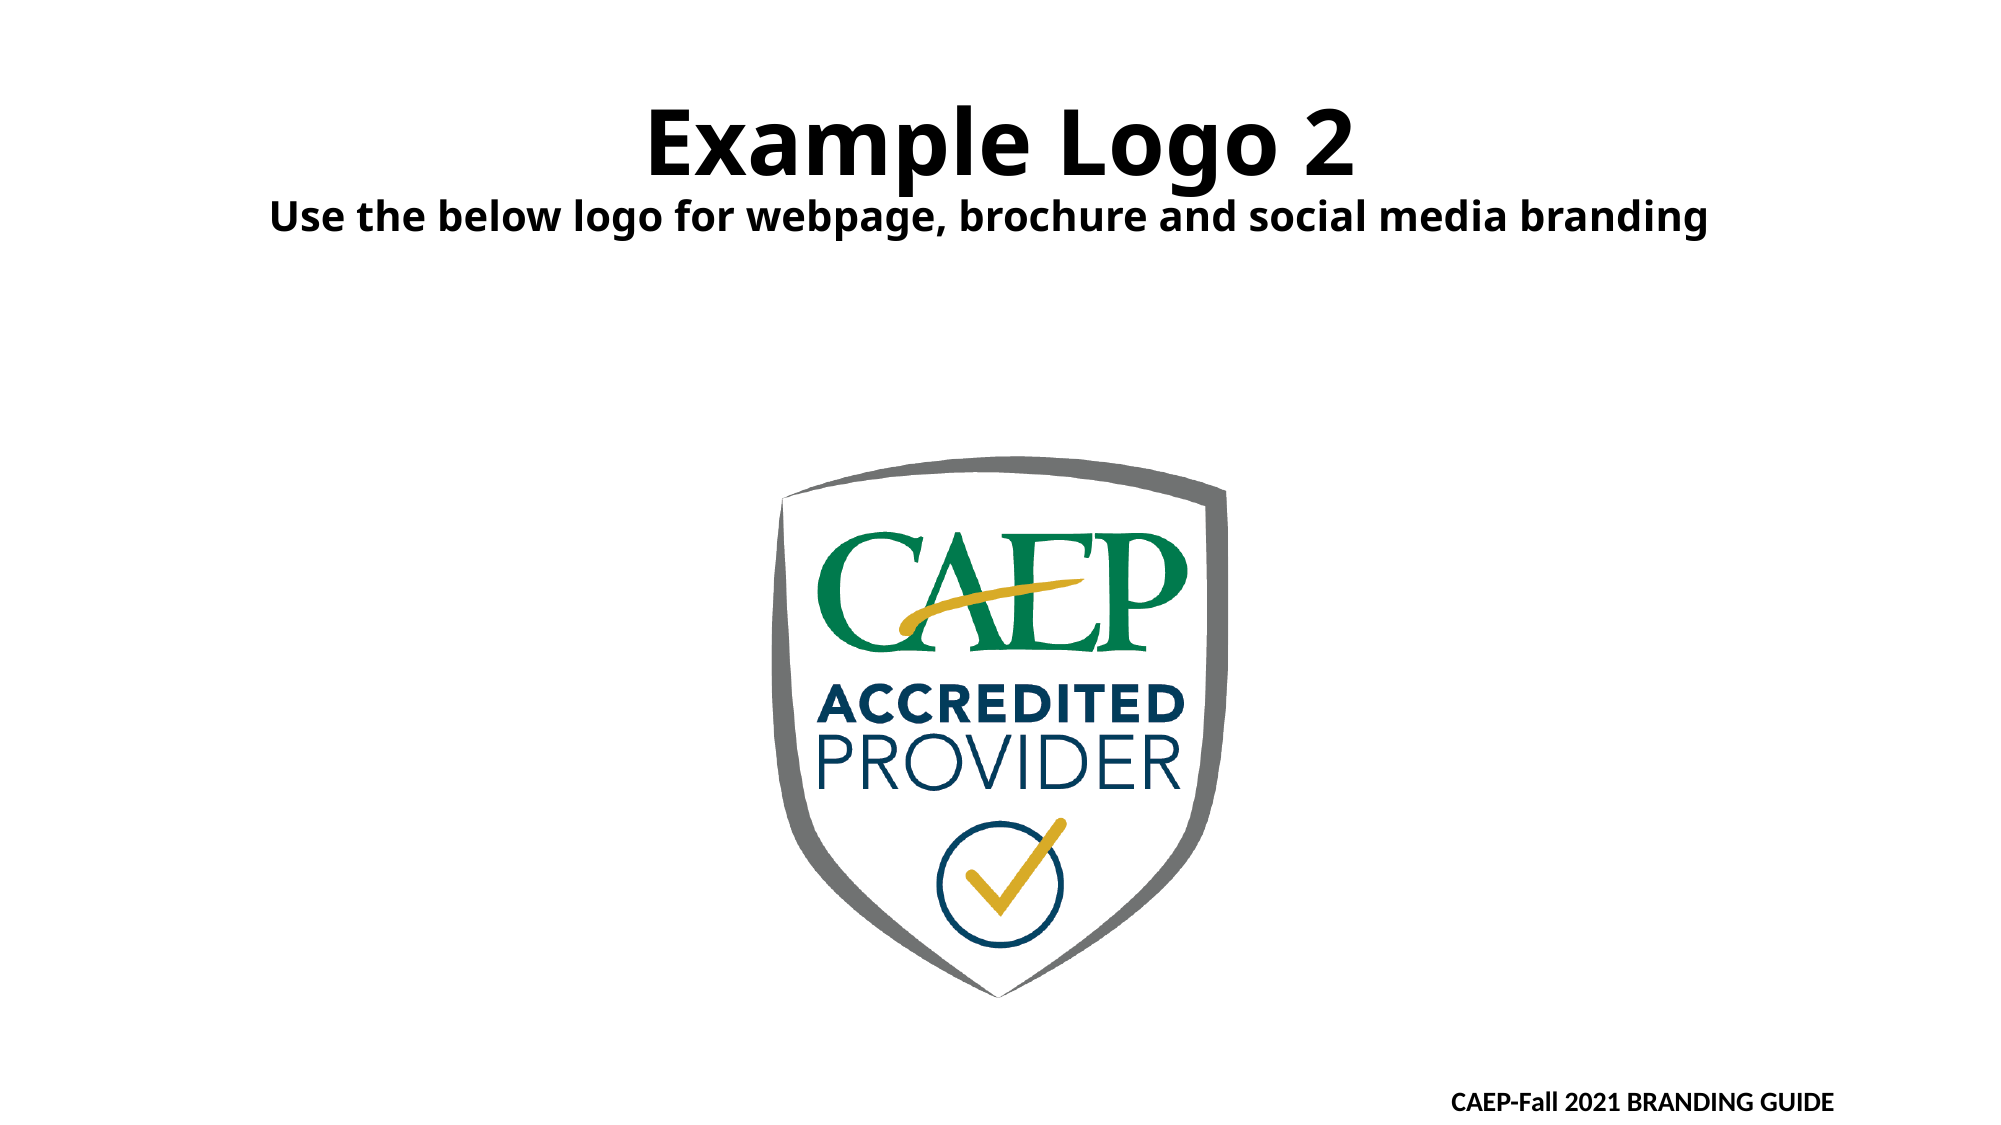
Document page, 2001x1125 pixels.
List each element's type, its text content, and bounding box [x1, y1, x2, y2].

picture [771, 456, 1229, 1021]
text_box CAEP-Fall 2021 BRANDING GUIDE [1343, 1075, 1948, 1125]
title Example Logo 2 Use the below logo for webpage, brochure and social media branding [137, 59, 1863, 278]
